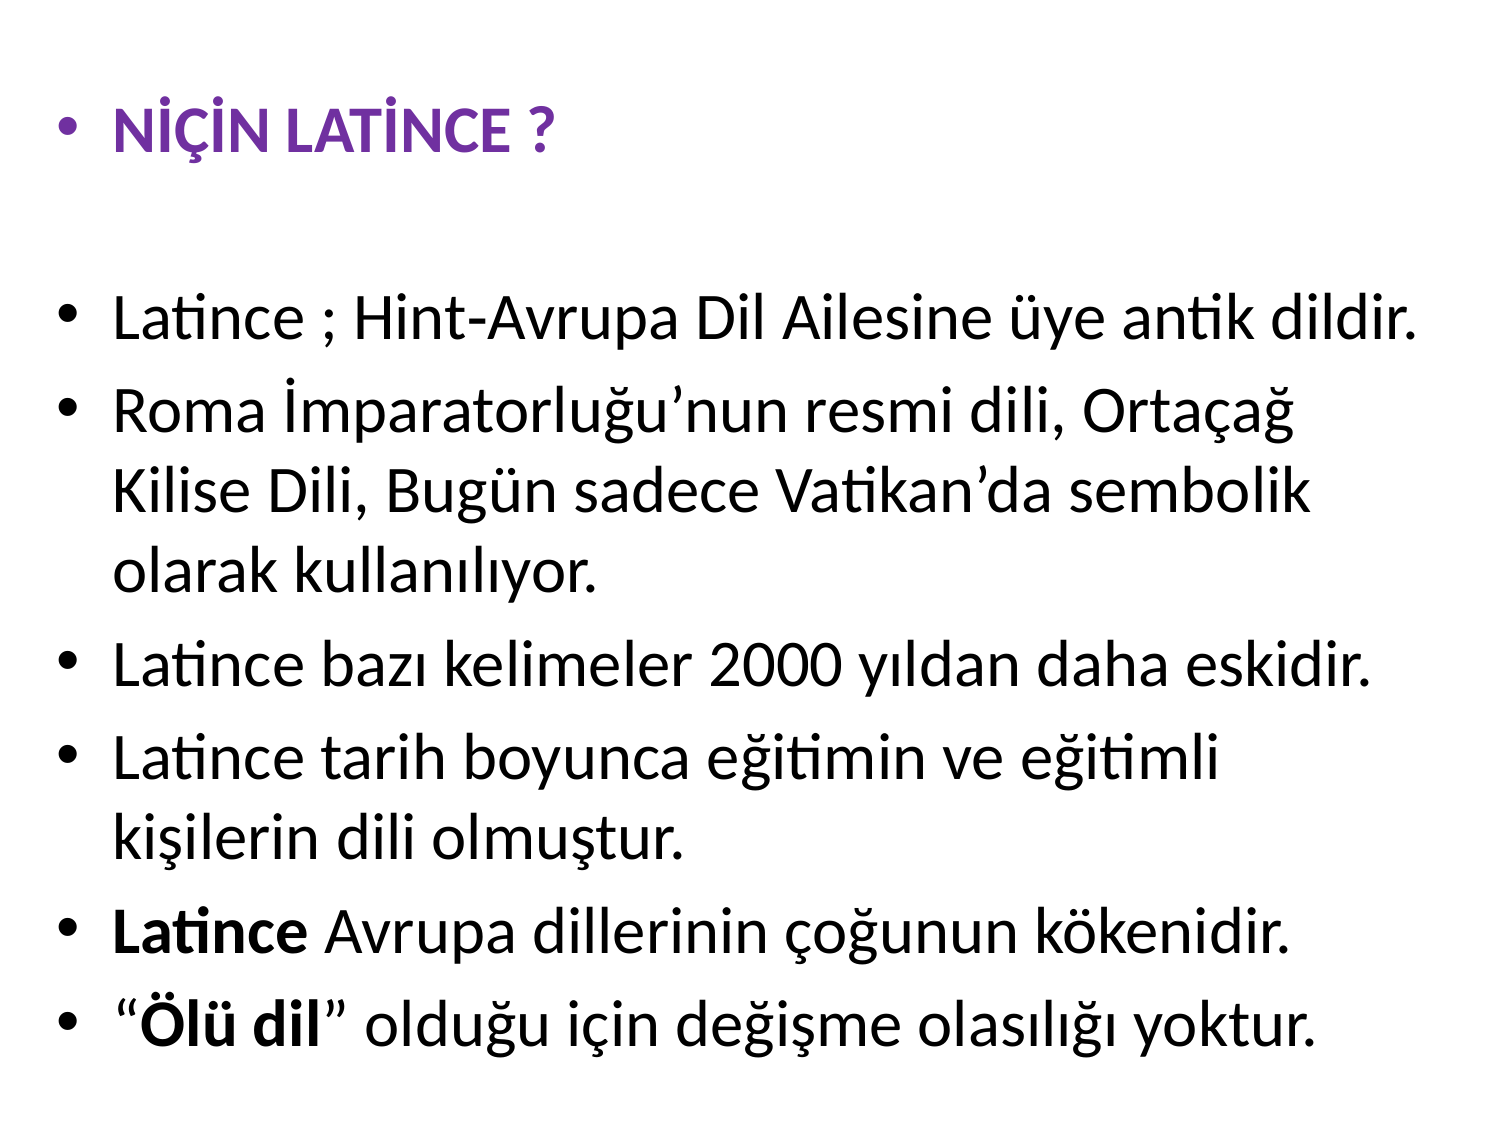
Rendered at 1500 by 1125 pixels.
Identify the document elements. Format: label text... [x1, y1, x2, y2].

list NİÇİN LATİNCE ? Latince ; Hint‐Avrupa Dil Ailesine üye antik dildir. Roma İmparatorluğu’nun resmi dili, Ortaçağ Kilise Dili, Bugün sadece Vatikan’da sembolik olarak kullanılıyor. Latince bazı kelimeler 2000 yıldan daha eskidir. Latince tarih boyunca eğitimin ve eğitimli kişilerin dili olmuştur. Latince Avrupa dillerinin çoğunun kökenidir. “Ölü dil” olduğu için değişme olasılığı yoktur. [41, 78, 1459, 1094]
